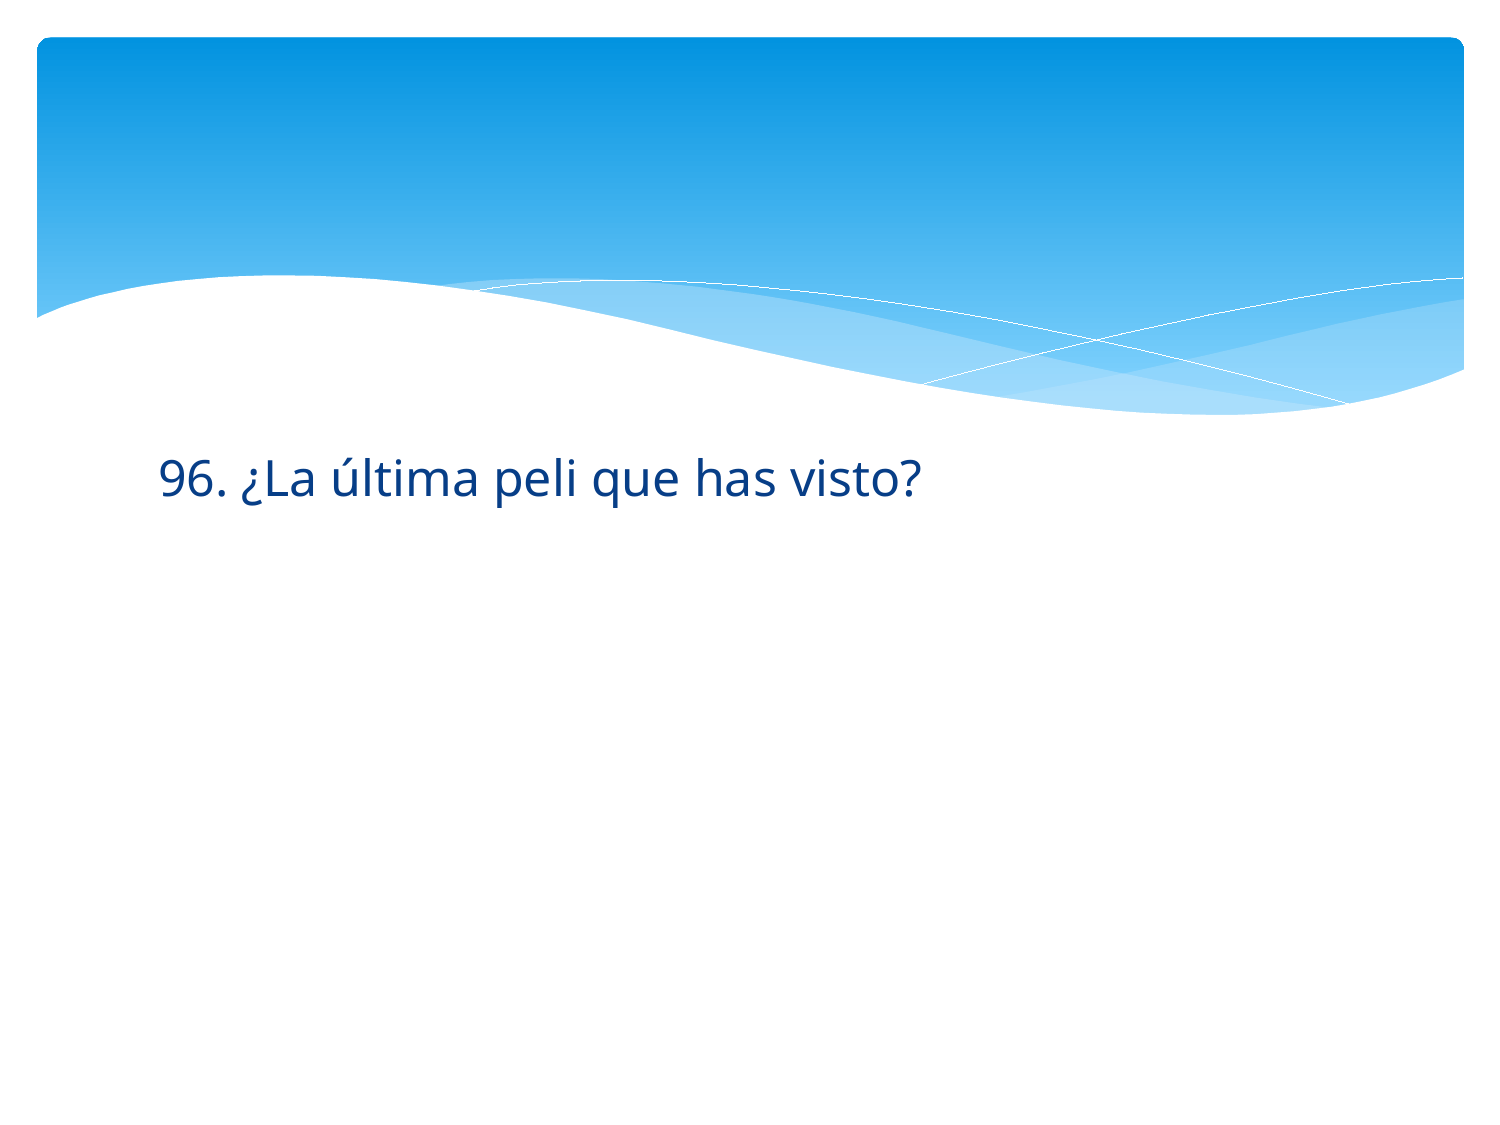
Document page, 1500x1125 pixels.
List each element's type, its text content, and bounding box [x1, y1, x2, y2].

list 96. ¿La última peli que has visto? [143, 438, 1359, 1005]
